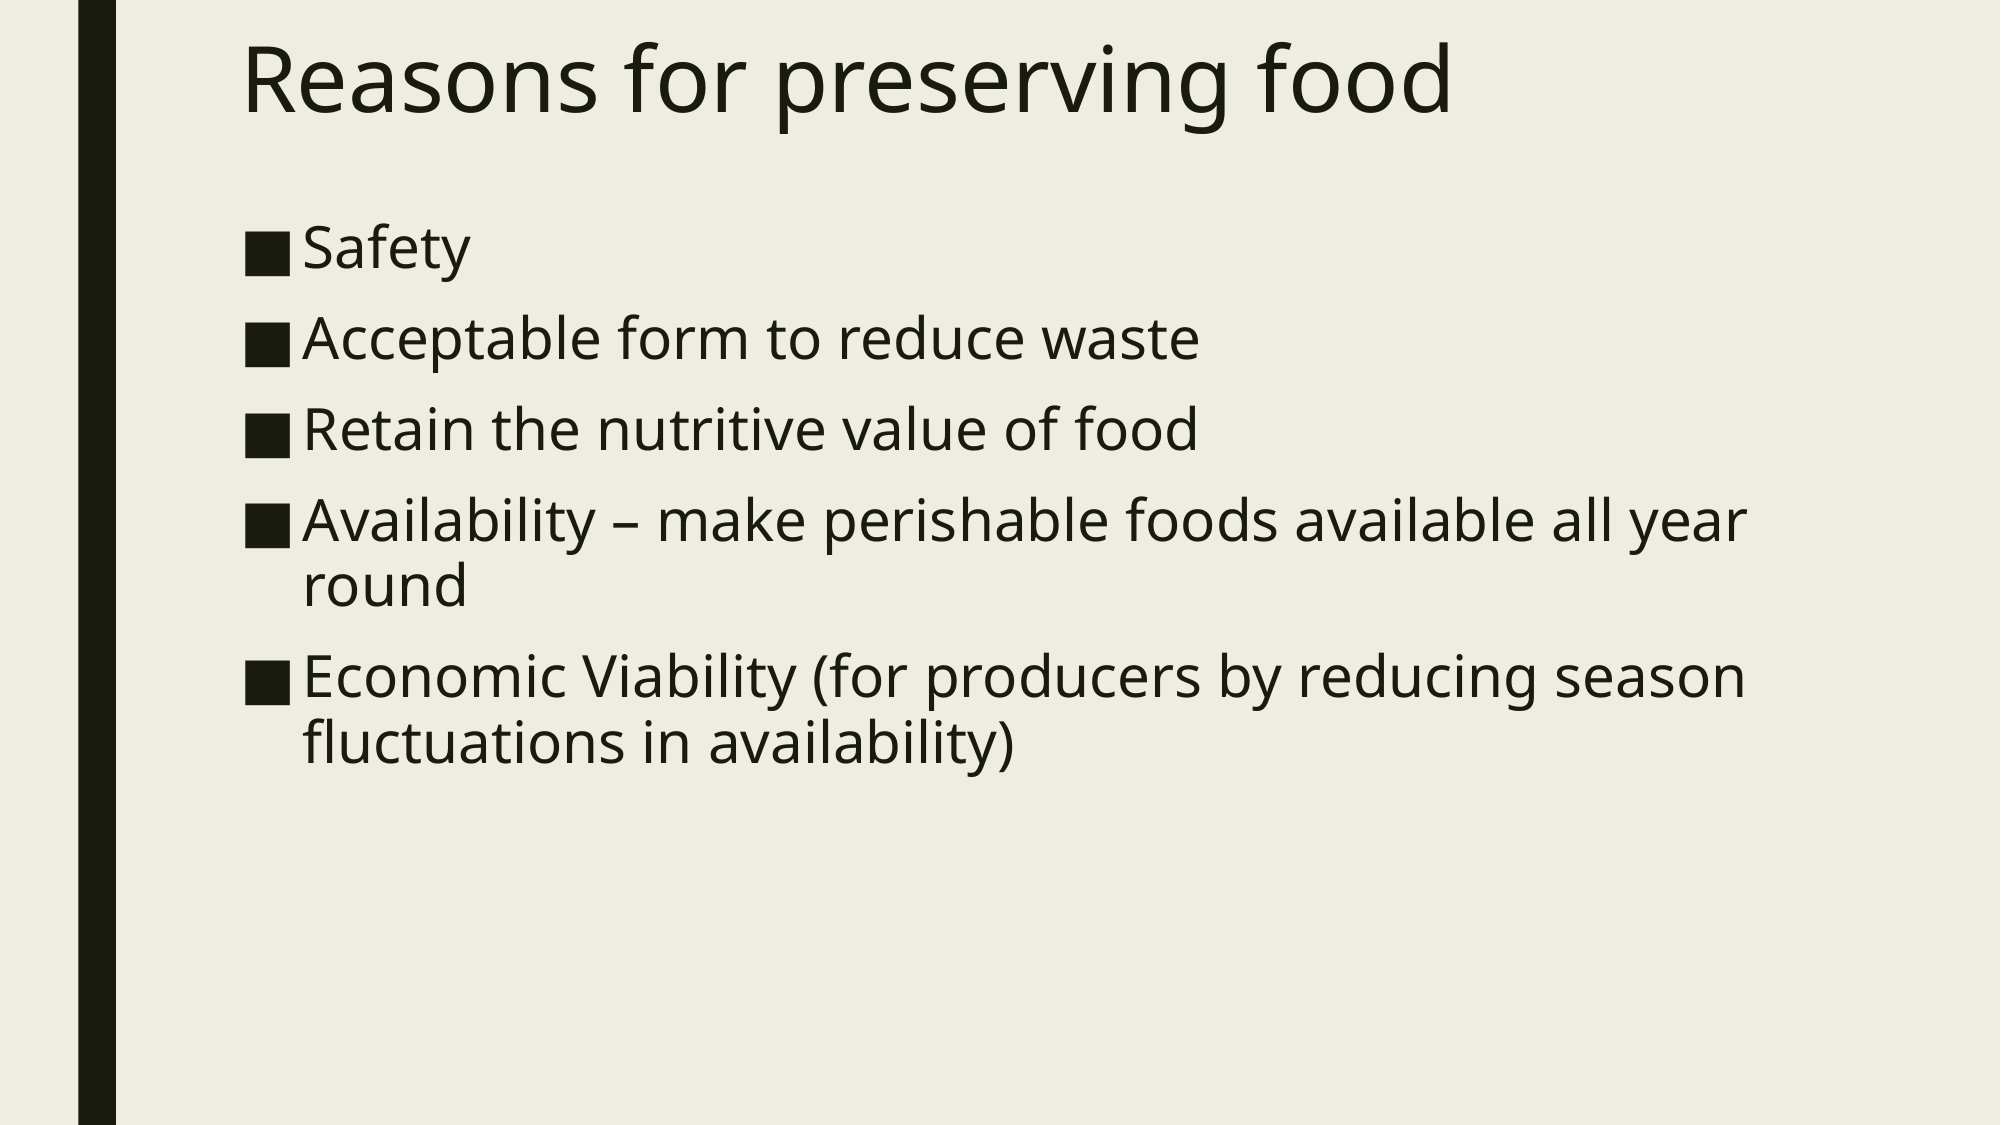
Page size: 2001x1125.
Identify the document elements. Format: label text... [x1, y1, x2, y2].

title Reasons for preserving food [225, 26, 1800, 209]
list Safety Acceptable form to reduce waste Retain the nutritive value of food Availability – make perishable foods available all year round Economic Viability (for producers by reducing season fluctuations in availability) [225, 209, 1800, 797]
